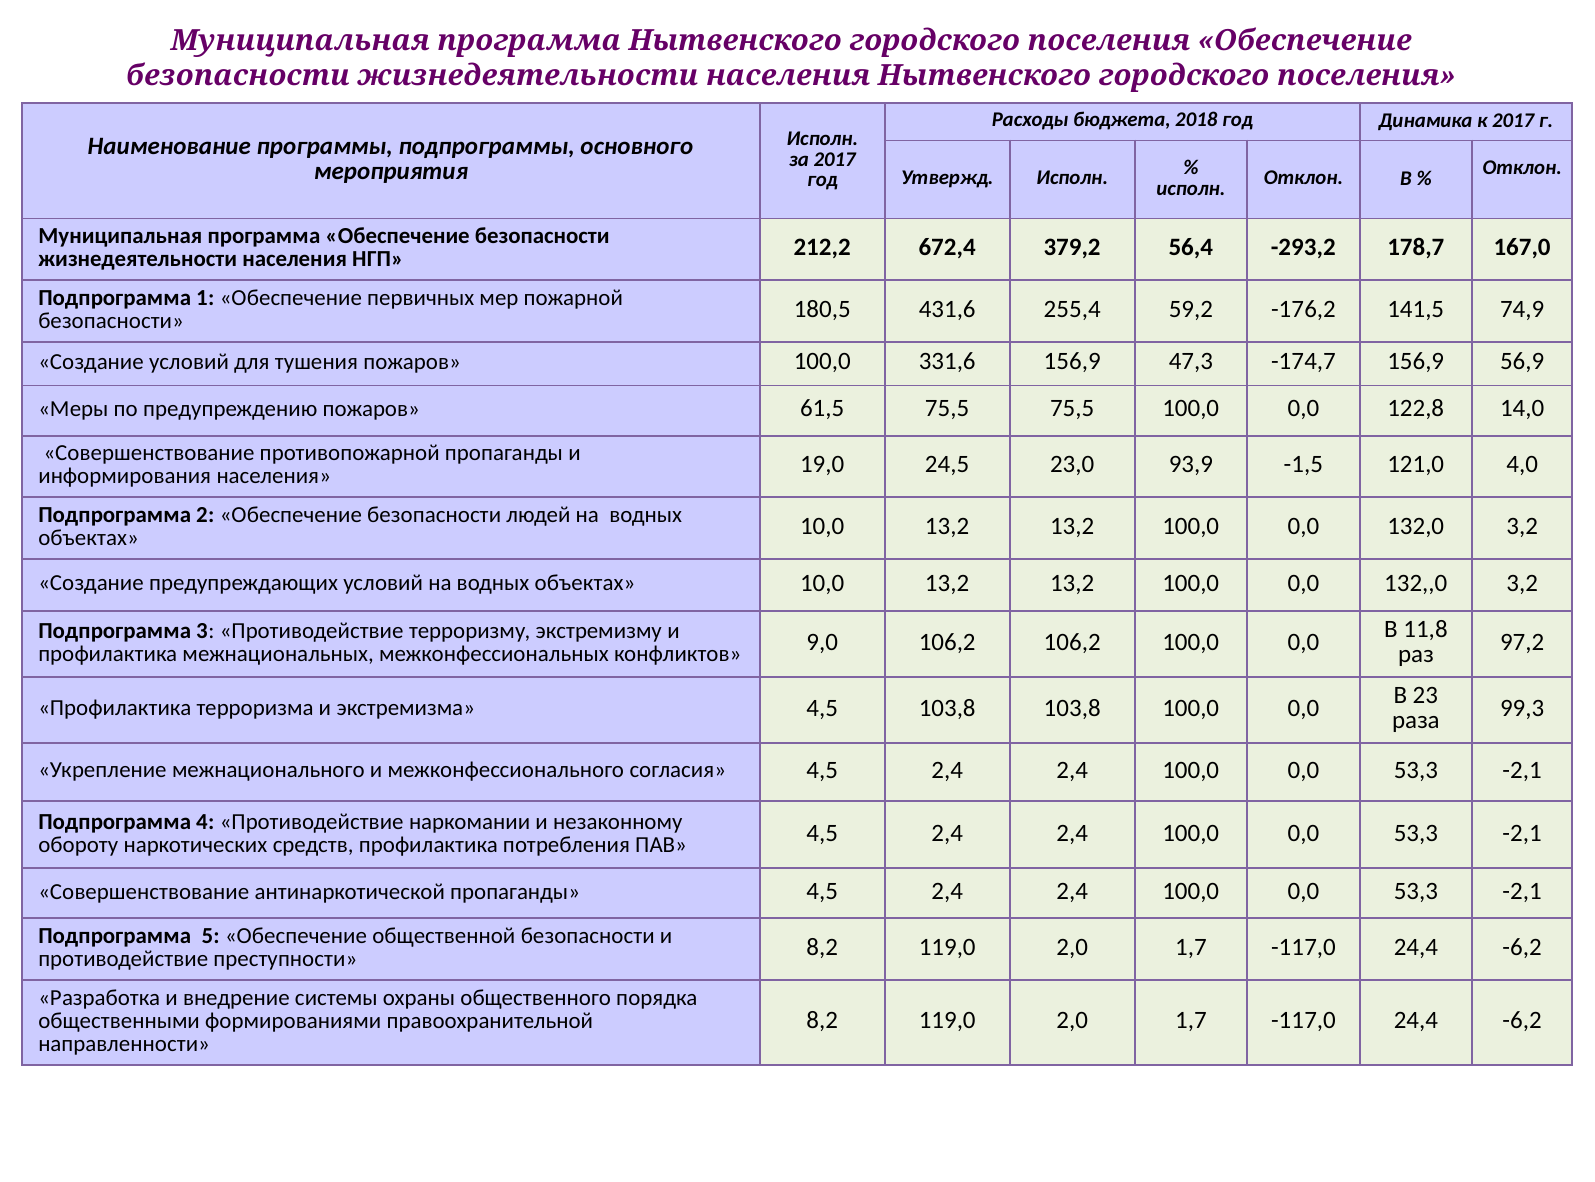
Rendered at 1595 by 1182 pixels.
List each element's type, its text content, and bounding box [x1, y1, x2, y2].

table_cell В % [1361, 141, 1471, 218]
table_cell В 23 раза [1361, 678, 1471, 742]
table_cell 74,9 [1473, 281, 1571, 341]
table_cell 0,0 [1248, 869, 1359, 917]
table_cell 100,0 [1136, 612, 1246, 676]
table_cell 167,0 [1473, 219, 1571, 279]
table_cell 212,2 [761, 219, 884, 279]
table_cell 100,0 [1136, 386, 1246, 435]
table_cell 2,4 [1011, 802, 1134, 867]
table_cell 0,0 [1248, 612, 1359, 676]
table_cell 106,2 [886, 612, 1009, 676]
table_cell -2,1 [1473, 869, 1571, 917]
table_cell 0,0 [1248, 802, 1359, 867]
table_cell В 11,8 раз [1361, 612, 1471, 676]
table_cell 178,7 [1361, 219, 1471, 279]
table_cell 4,5 [761, 744, 884, 800]
table_cell Подпрограмма 3: «Противодействие терроризму, экстремизму и профилактика межнациональных, межконфессиональных конфликтов» [23, 612, 759, 676]
table_cell 1,7 [1136, 981, 1246, 1064]
table_cell 106,2 [1011, 612, 1134, 676]
table_cell -117,0 [1248, 919, 1359, 979]
table_cell -174,7 [1248, 343, 1359, 385]
table_cell 23,0 [1011, 437, 1134, 496]
table_cell 100,0 [1136, 560, 1246, 610]
table_cell «Профилактика терроризма и экстремизма» [23, 678, 759, 742]
table_cell 61,5 [761, 386, 884, 435]
table_cell -2,1 [1473, 744, 1571, 800]
table_cell 56,4 [1136, 219, 1246, 279]
table_cell 180,5 [761, 281, 884, 341]
table_cell 47,3 [1136, 343, 1246, 385]
table_cell Отклон. [1473, 141, 1571, 218]
table_cell 119,0 [886, 919, 1009, 979]
table_cell 24,4 [1361, 981, 1471, 1064]
table_cell 2,0 [1011, 919, 1134, 979]
table_cell 156,9 [1361, 343, 1471, 385]
table_cell 9,0 [761, 612, 884, 676]
table_cell 121,0 [1361, 437, 1471, 496]
table_cell «Меры по предупреждению пожаров» [23, 386, 759, 435]
table_cell -6,2 [1473, 981, 1571, 1064]
table_cell 103,8 [886, 678, 1009, 742]
table_cell -1,5 [1248, 437, 1359, 496]
table_cell 255,4 [1011, 281, 1134, 341]
table_cell 2,4 [886, 802, 1009, 867]
table_cell 4,5 [761, 678, 884, 742]
table_cell 100,0 [1136, 744, 1246, 800]
table_cell 156,9 [1011, 343, 1134, 385]
table_cell 13,2 [886, 498, 1009, 558]
table_cell «Совершенствование противопожарной пропаганды и информирования населения» [23, 437, 759, 496]
table_cell 14,0 [1473, 386, 1571, 435]
table_cell 53,3 [1361, 744, 1471, 800]
table_cell 13,2 [1011, 560, 1134, 610]
table_cell «Создание предупреждающих условий на водных объектах» [23, 560, 759, 610]
table_cell Отклон. [1248, 141, 1359, 218]
table_cell 0,0 [1248, 560, 1359, 610]
table_cell 100,0 [761, 343, 884, 385]
table_cell 672,4 [886, 219, 1009, 279]
table_cell 53,3 [1361, 869, 1471, 917]
table_cell -2,1 [1473, 802, 1571, 867]
table_cell «Совершенствование антинаркотической пропаганды» [23, 869, 759, 917]
table_cell -293,2 [1248, 219, 1359, 279]
table_cell 4,5 [761, 802, 884, 867]
table_cell 13,2 [1011, 498, 1134, 558]
table_cell 122,8 [1361, 386, 1471, 435]
table_cell 8,2 [761, 919, 884, 979]
table_cell % исполн. [1136, 141, 1246, 218]
table_header Исполн. за 2017 год [761, 104, 884, 218]
table_cell 0,0 [1248, 498, 1359, 558]
table_cell 3,2 [1473, 498, 1571, 558]
table_cell Муниципальная программа «Обеспечение безопасности жизнедеятельности населения НГП» [23, 219, 759, 279]
table_cell 99,3 [1473, 678, 1571, 742]
table_header Наименование программы, подпрограммы, основного мероприятия [23, 104, 759, 218]
table_cell 0,0 [1248, 744, 1359, 800]
table_cell Исполн. [1011, 141, 1134, 218]
table_cell 10,0 [761, 498, 884, 558]
table_cell 93,9 [1136, 437, 1246, 496]
table_header Расходы бюджета, 2018 год [886, 104, 1359, 140]
table_cell 103,8 [1011, 678, 1134, 742]
table_cell 75,5 [886, 386, 1009, 435]
table_cell -6,2 [1473, 919, 1571, 979]
table_cell Утвержд. [886, 141, 1009, 218]
table_cell 2,0 [1011, 981, 1134, 1064]
table_header Динамика к 2017 г. [1361, 104, 1571, 140]
table_cell Подпрограмма 1: «Обеспечение первичных мер пожарной безопасности» [23, 281, 759, 341]
table_cell 379,2 [1011, 219, 1134, 279]
table_cell 331,6 [886, 343, 1009, 385]
table_cell «Укрепление межнационального и межконфессионального согласия» [23, 744, 759, 800]
table_cell 2,4 [886, 869, 1009, 917]
table_cell Подпрограмма 2: «Обеспечение безопасности людей на водных объектах» [23, 498, 759, 558]
table_cell «Разработка и внедрение системы охраны общественного порядка общественными формированиями правоохранительной направленности» [23, 981, 759, 1064]
table_cell 100,0 [1136, 498, 1246, 558]
table_cell 24,4 [1361, 919, 1471, 979]
table_cell 13,2 [886, 560, 1009, 610]
table_cell 19,0 [761, 437, 884, 496]
table_cell 119,0 [886, 981, 1009, 1064]
table_cell 0,0 [1248, 678, 1359, 742]
table_cell 100,0 [1136, 678, 1246, 742]
table_cell 132,0 [1361, 498, 1471, 558]
table_cell 56,9 [1473, 343, 1571, 385]
table_cell 53,3 [1361, 802, 1471, 867]
table_cell 8,2 [761, 981, 884, 1064]
table_cell 100,0 [1136, 802, 1246, 867]
table_cell 4,0 [1473, 437, 1571, 496]
table_cell 132,,0 [1361, 560, 1471, 610]
table_cell 0,0 [1248, 386, 1359, 435]
table_cell 2,4 [1011, 869, 1134, 917]
table_cell 24,5 [886, 437, 1009, 496]
table_cell 97,2 [1473, 612, 1571, 676]
table_cell 2,4 [886, 744, 1009, 800]
table_cell Подпрограмма 4: «Противодействие наркомании и незаконному обороту наркотических средств, профилактика потребления ПАВ» [23, 802, 759, 867]
table_cell «Создание условий для тушения пожаров» [23, 343, 759, 385]
table_cell 59,2 [1136, 281, 1246, 341]
table_cell -117,0 [1248, 981, 1359, 1064]
table_cell 4,5 [761, 869, 884, 917]
title Муниципальная программа Нытвенского городского поселения «Обеспечение безопасности жизнедеятельности населения Нытвенского городского поселения» [47, 9, 1537, 102]
table_cell 100,0 [1136, 869, 1246, 917]
table_cell 1,7 [1136, 919, 1246, 979]
table_cell 3,2 [1473, 560, 1571, 610]
table_cell 10,0 [761, 560, 884, 610]
table_cell Подпрограмма 5: «Обеспечение общественной безопасности и противодействие преступности» [23, 919, 759, 979]
table_cell 75,5 [1011, 386, 1134, 435]
table_cell -176,2 [1248, 281, 1359, 341]
table_cell 431,6 [886, 281, 1009, 341]
table_cell 141,5 [1361, 281, 1471, 341]
table_cell 2,4 [1011, 744, 1134, 800]
